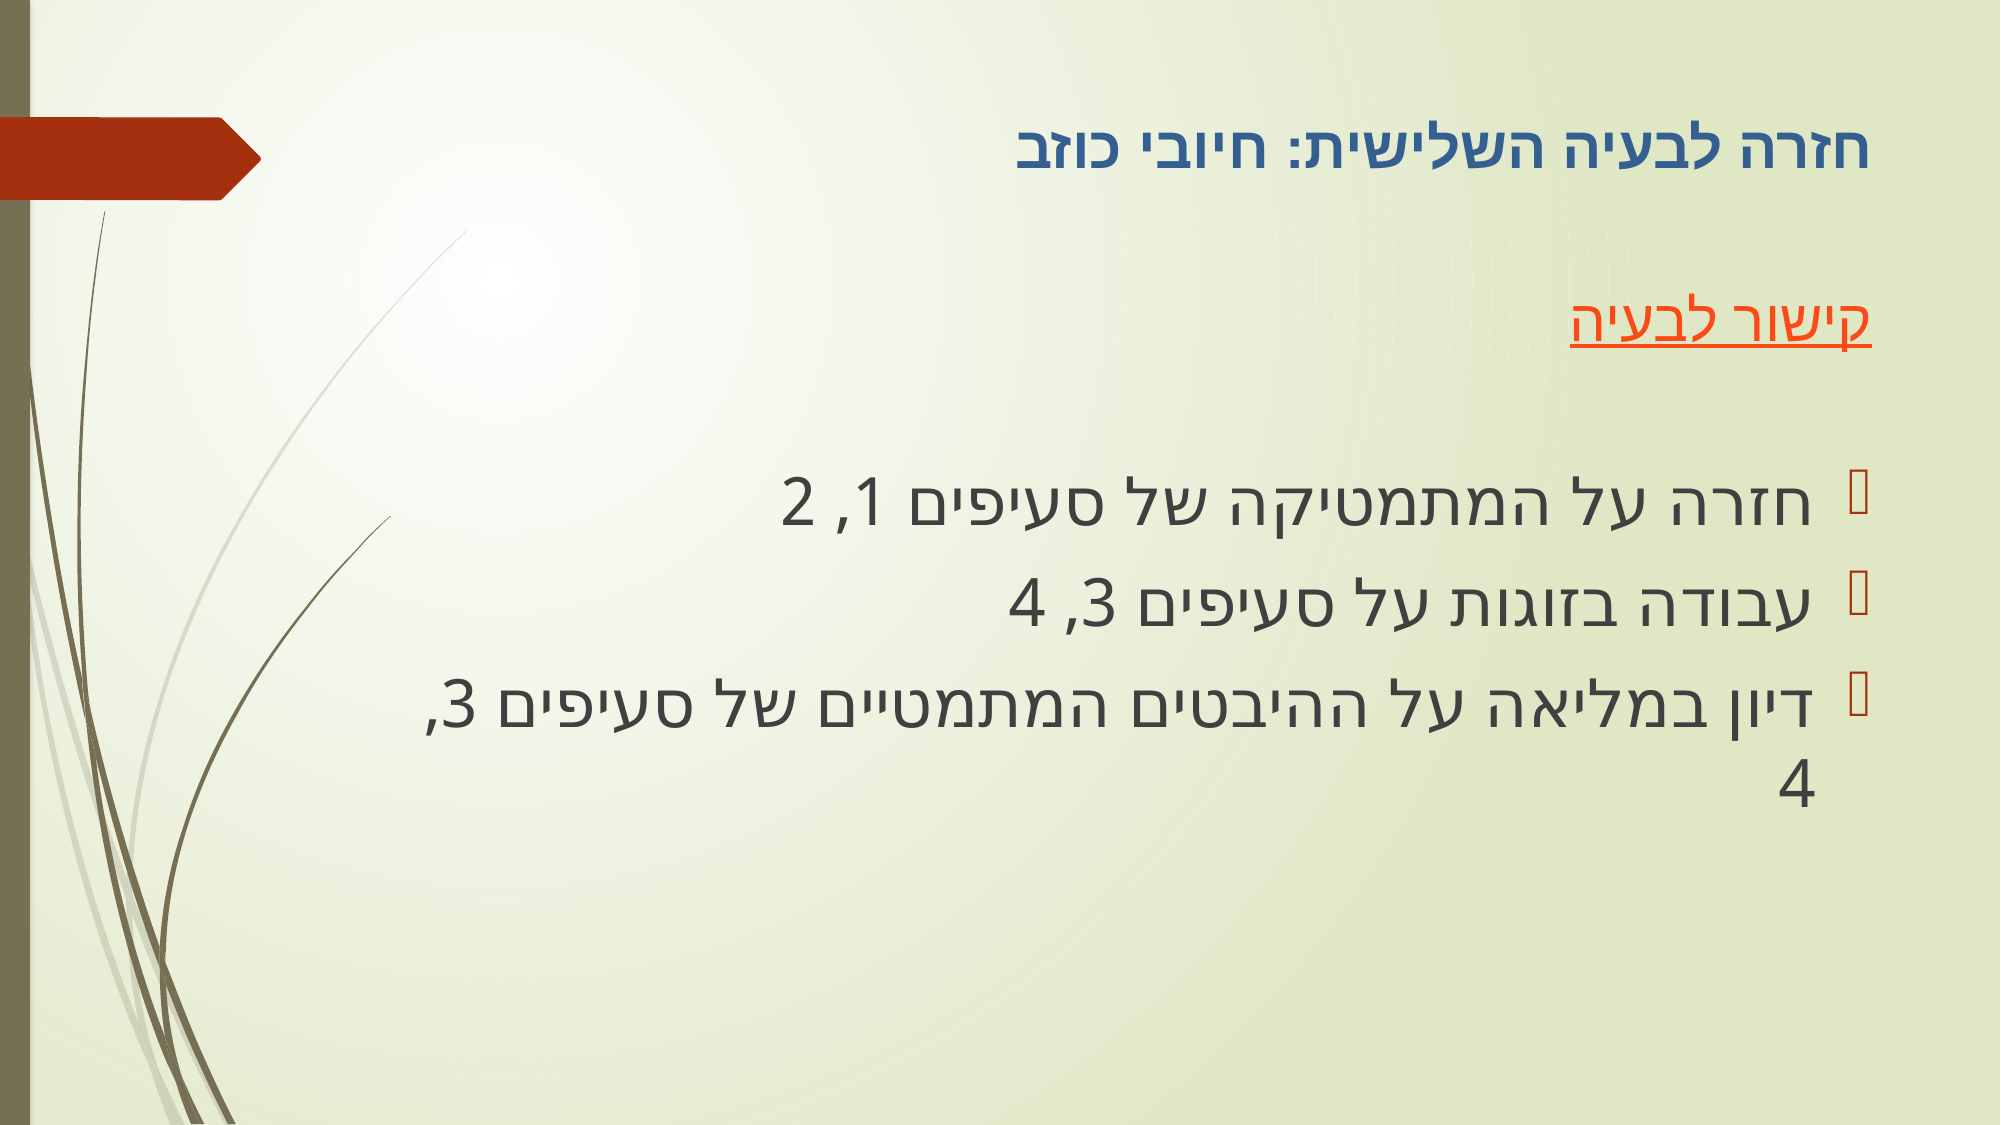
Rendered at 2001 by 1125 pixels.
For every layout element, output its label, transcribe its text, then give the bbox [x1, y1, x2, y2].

list חזרה על המתמטיקה של סעיפים 1, 2 עבודה בזוגות על סעיפים 3, 4 דיון במליאה על ההיבטים המתמטיים של סעיפים 3, 4 [360, 451, 1888, 958]
text_box חזרה לבעיה השלישית: חיובי כוזב קישור לבעיה [266, 68, 1888, 361]
